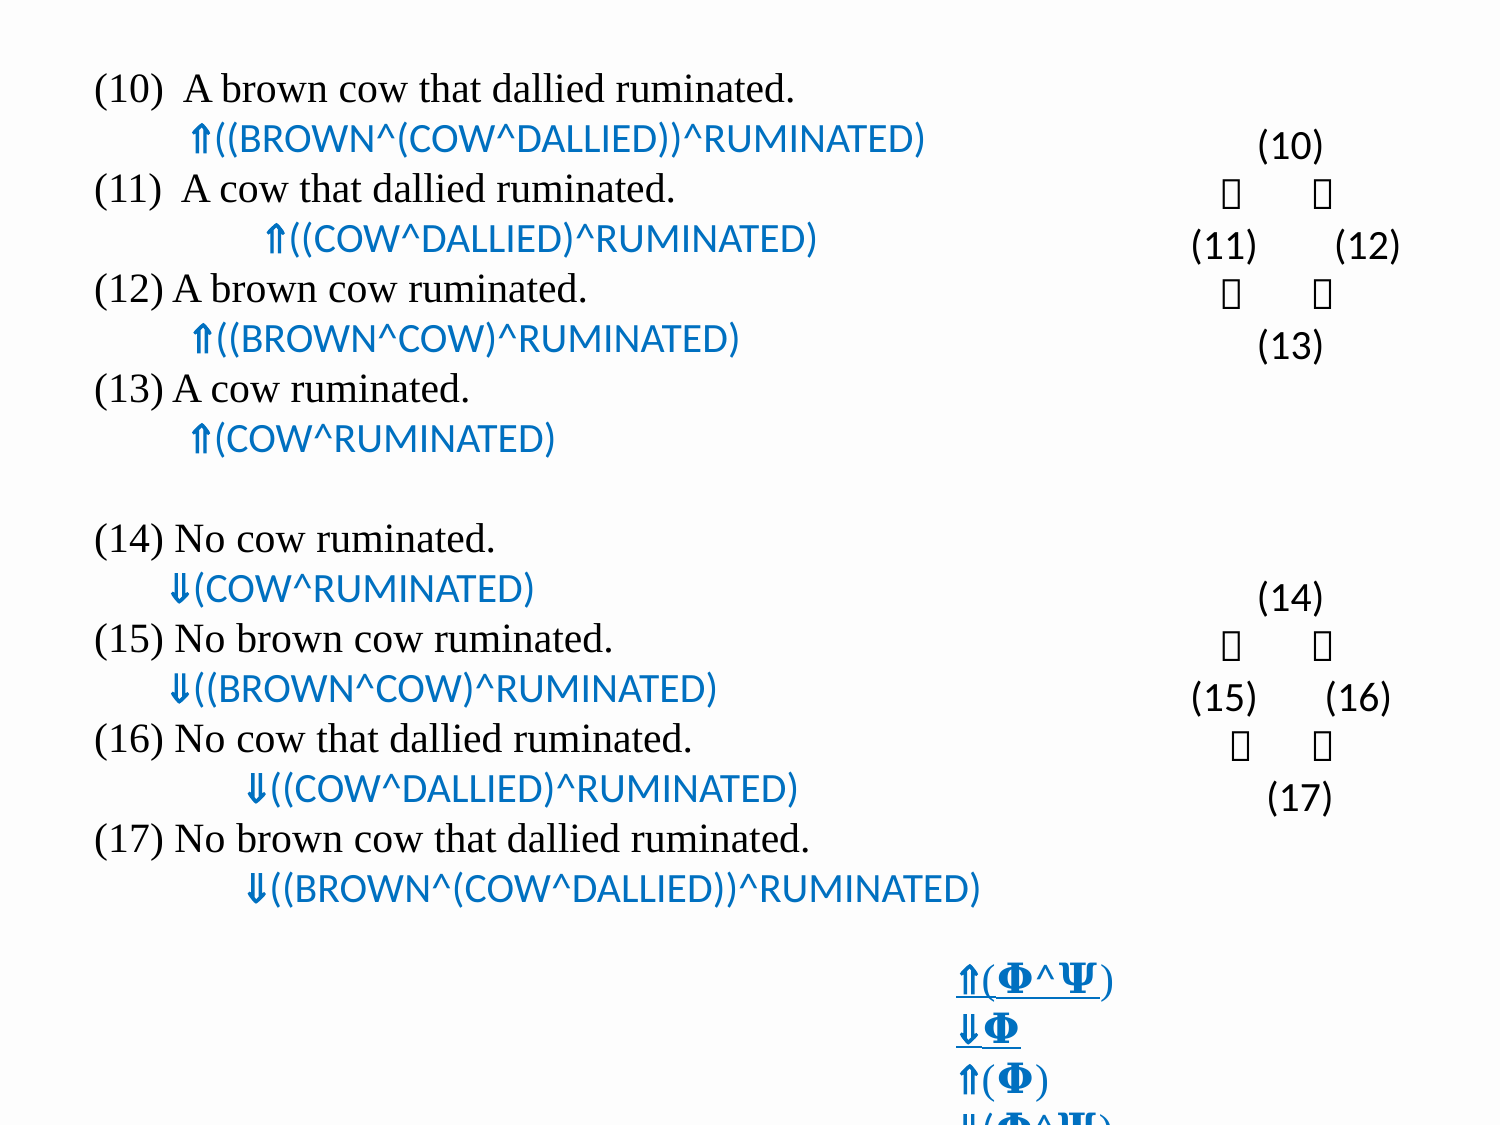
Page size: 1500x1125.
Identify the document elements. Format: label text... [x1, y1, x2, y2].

text_box (14)   (15) (16)   (17) [1175, 562, 1441, 828]
text_box (10)   (11) (12)   (13) [1175, 110, 1469, 376]
text_box (𝚽^𝚿) 𝚽 (𝚽) (𝚽^𝚿) [941, 944, 1469, 1125]
text_box (10) A brown cow that dallied ruminated. ((brown^(cow^dallied))^ruminated) (11) A cow that dallied ruminated. ((cow^dallied)^ruminated) (12) A brown cow ruminated. ((brown^cow)^ruminated) (13) A cow ruminated. (cow^ruminated) (14) No cow ruminated. (cow^ruminated) (15) No brown cow ruminated. ((brown^cow)^ruminated) (16) No cow that dallied ruminated. ((cow^dallied)^ruminated) (17) No brown cow that dallied ruminated. ((brown^(cow^dallied))^ruminated) [79, 53, 1228, 969]
